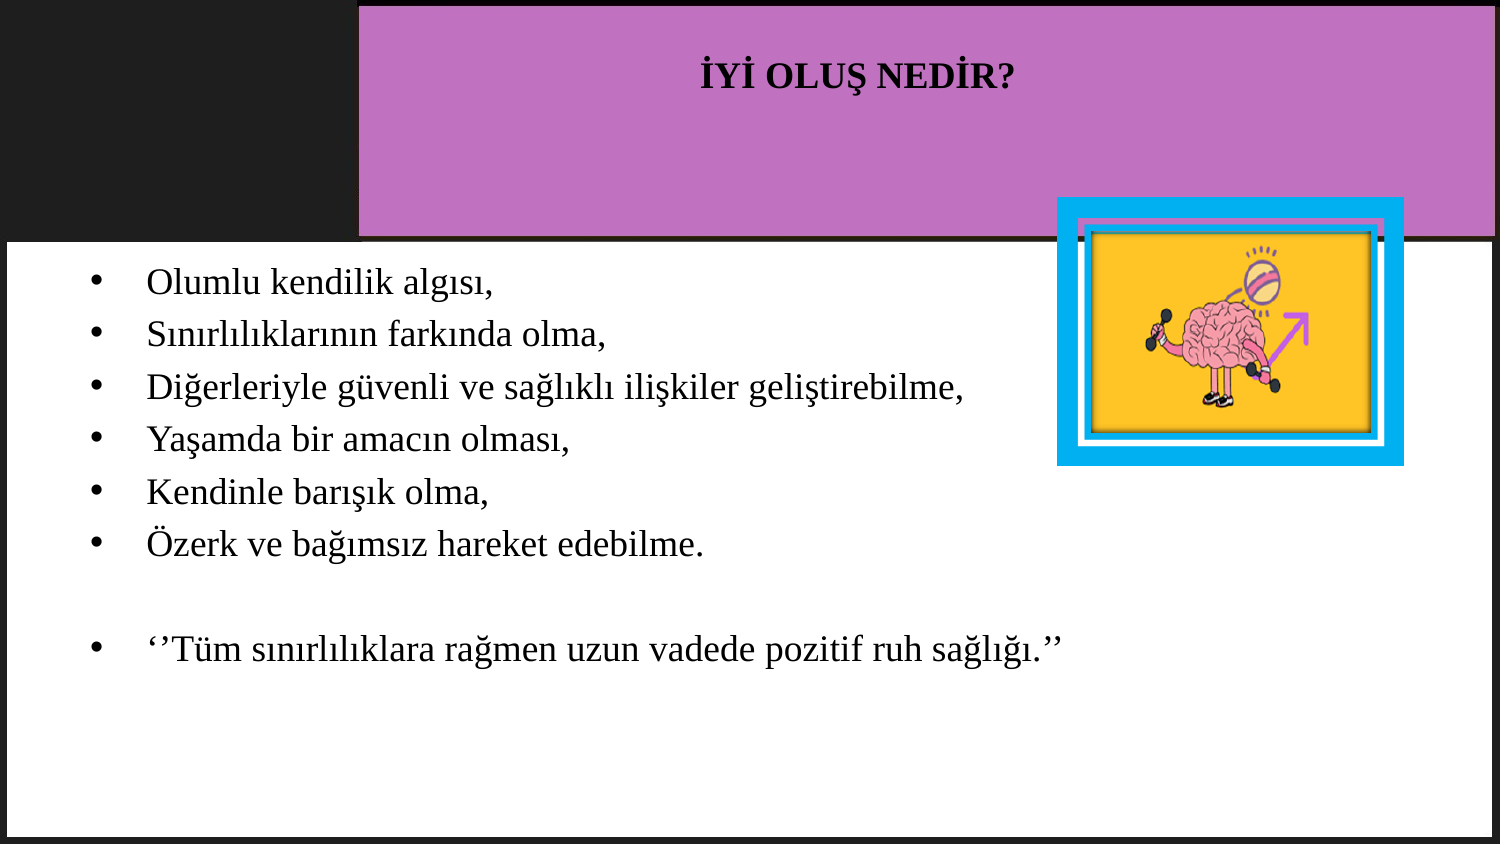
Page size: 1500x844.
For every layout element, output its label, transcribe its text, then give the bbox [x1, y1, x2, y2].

title İYİ OLUŞ NEDİR? [183, 2, 1500, 144]
list Olumlu kendilik algısı, Sınırlılıklarının farkında olma, Diğerleriyle güvenli ve sağlıklı ilişkiler geliştirebilme, Yaşamda bir amacın olması, Kendinle barışık olma, Özerk ve bağımsız hareket edebilme. ‘’Tüm sınırlılıklara rağmen uzun vadede pozitif ruh sağlığı.’’ [75, 196, 1425, 754]
picture [0, 0, 1500, 844]
